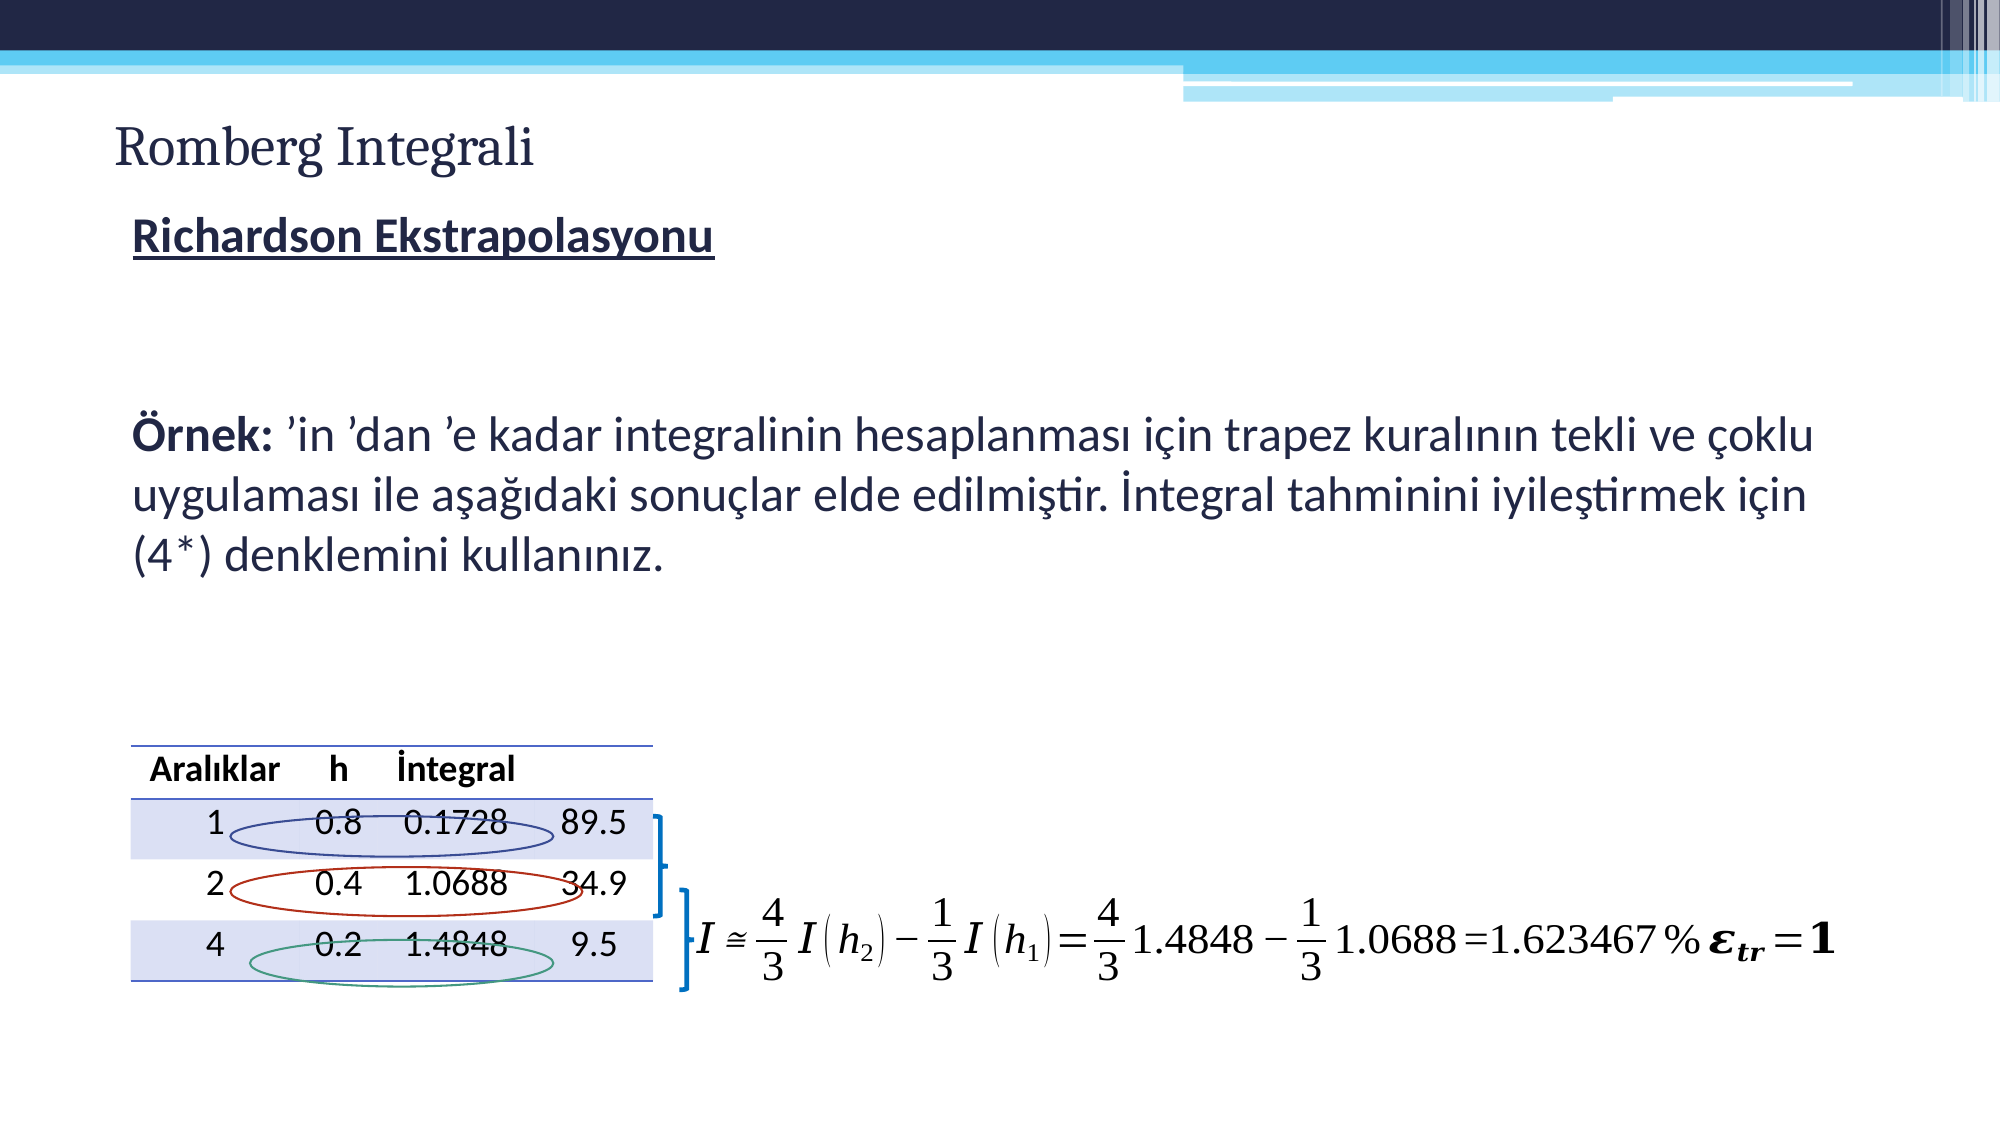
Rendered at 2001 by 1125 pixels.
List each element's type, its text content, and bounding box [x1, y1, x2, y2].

text_box [248, 938, 555, 988]
text_box [229, 866, 584, 918]
text_box [679, 889, 695, 991]
text_box [229, 815, 555, 858]
title Romberg Integrali [99, 101, 1900, 185]
text_box [653, 815, 668, 917]
